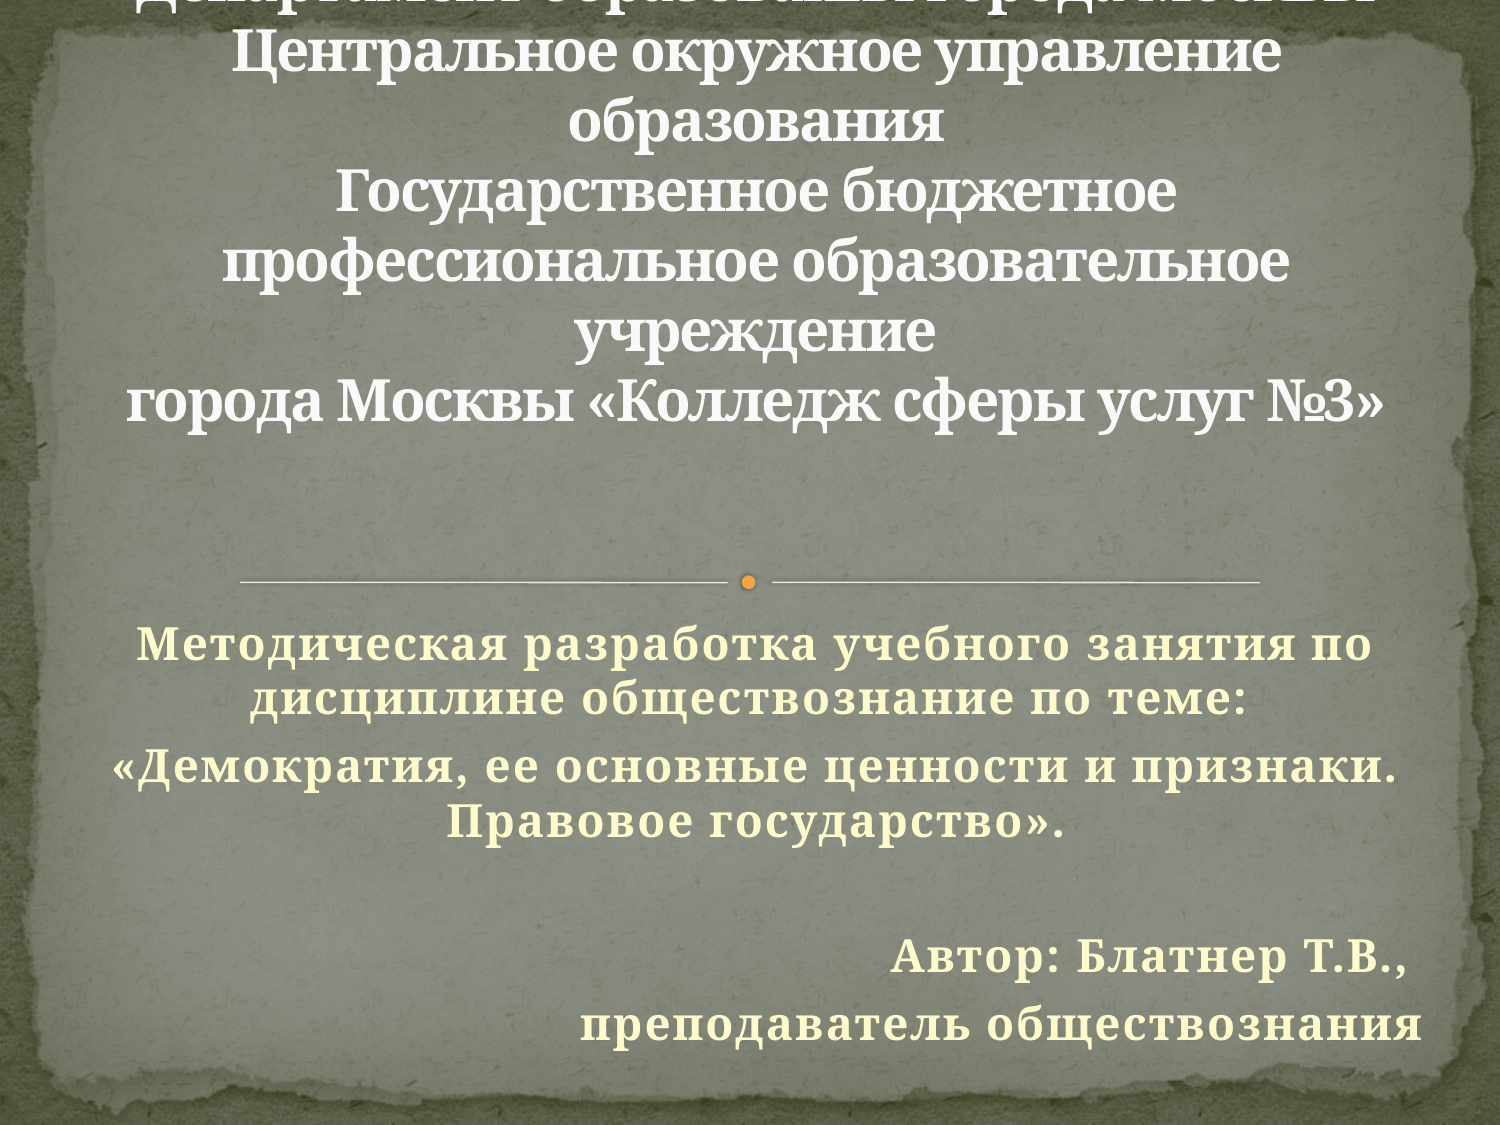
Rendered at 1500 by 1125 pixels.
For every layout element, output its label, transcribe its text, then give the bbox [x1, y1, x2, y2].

subtitle Методическая разработка учебного занятия по дисциплине обществознание по теме: «Демократия, ее основные ценности и признаки. Правовое государство». Автор: Блатнер Т.В., преподаватель обществознания [75, 606, 1438, 795]
title Департамент образования города Москвы Центральное окружное управление образования Государственное бюджетное профессиональное образовательное учреждение города Москвы «Колледж сферы услуг №3» [74, 235, 1438, 561]
